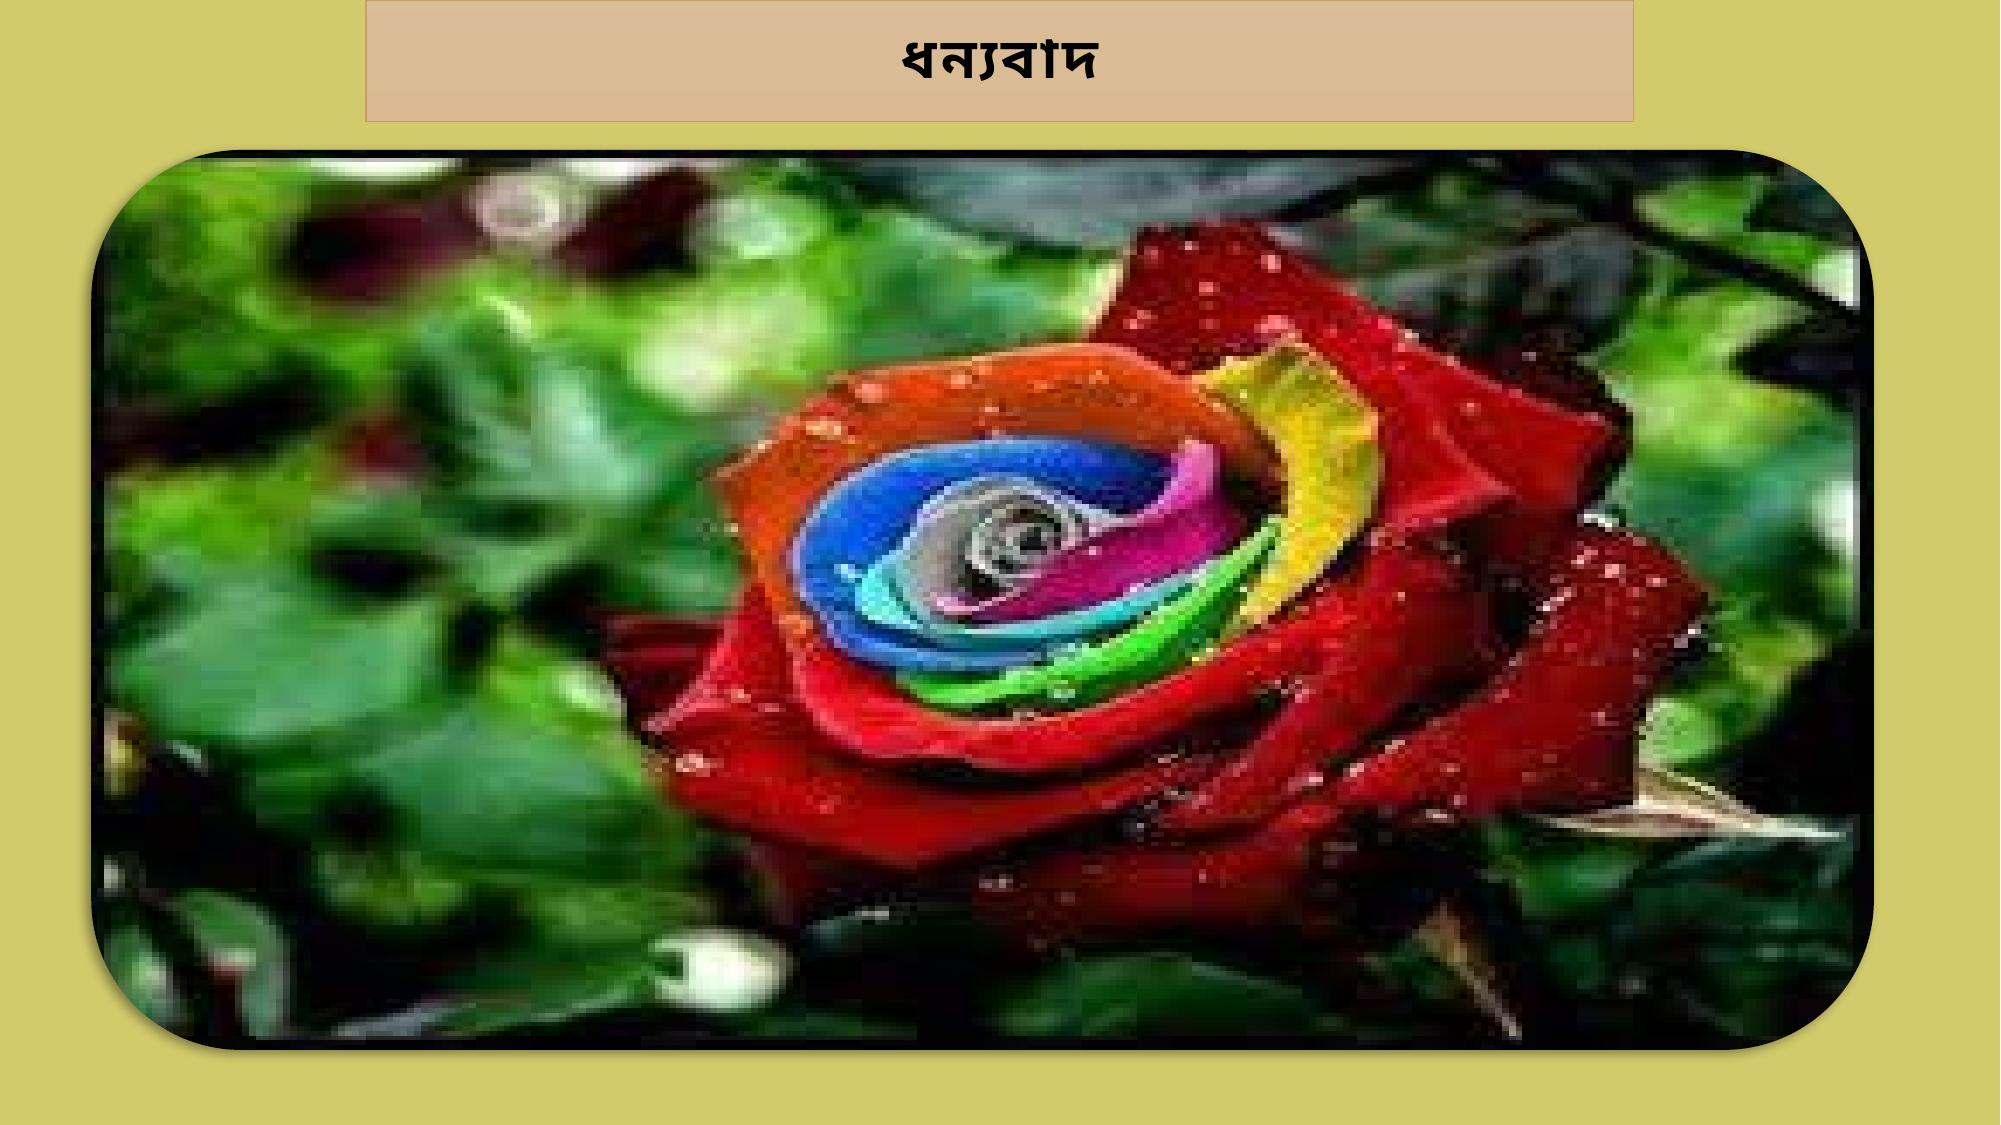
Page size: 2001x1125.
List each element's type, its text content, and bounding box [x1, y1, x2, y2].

picture [91, 149, 1874, 1050]
title ধন্যবাদ [365, 0, 1634, 122]
